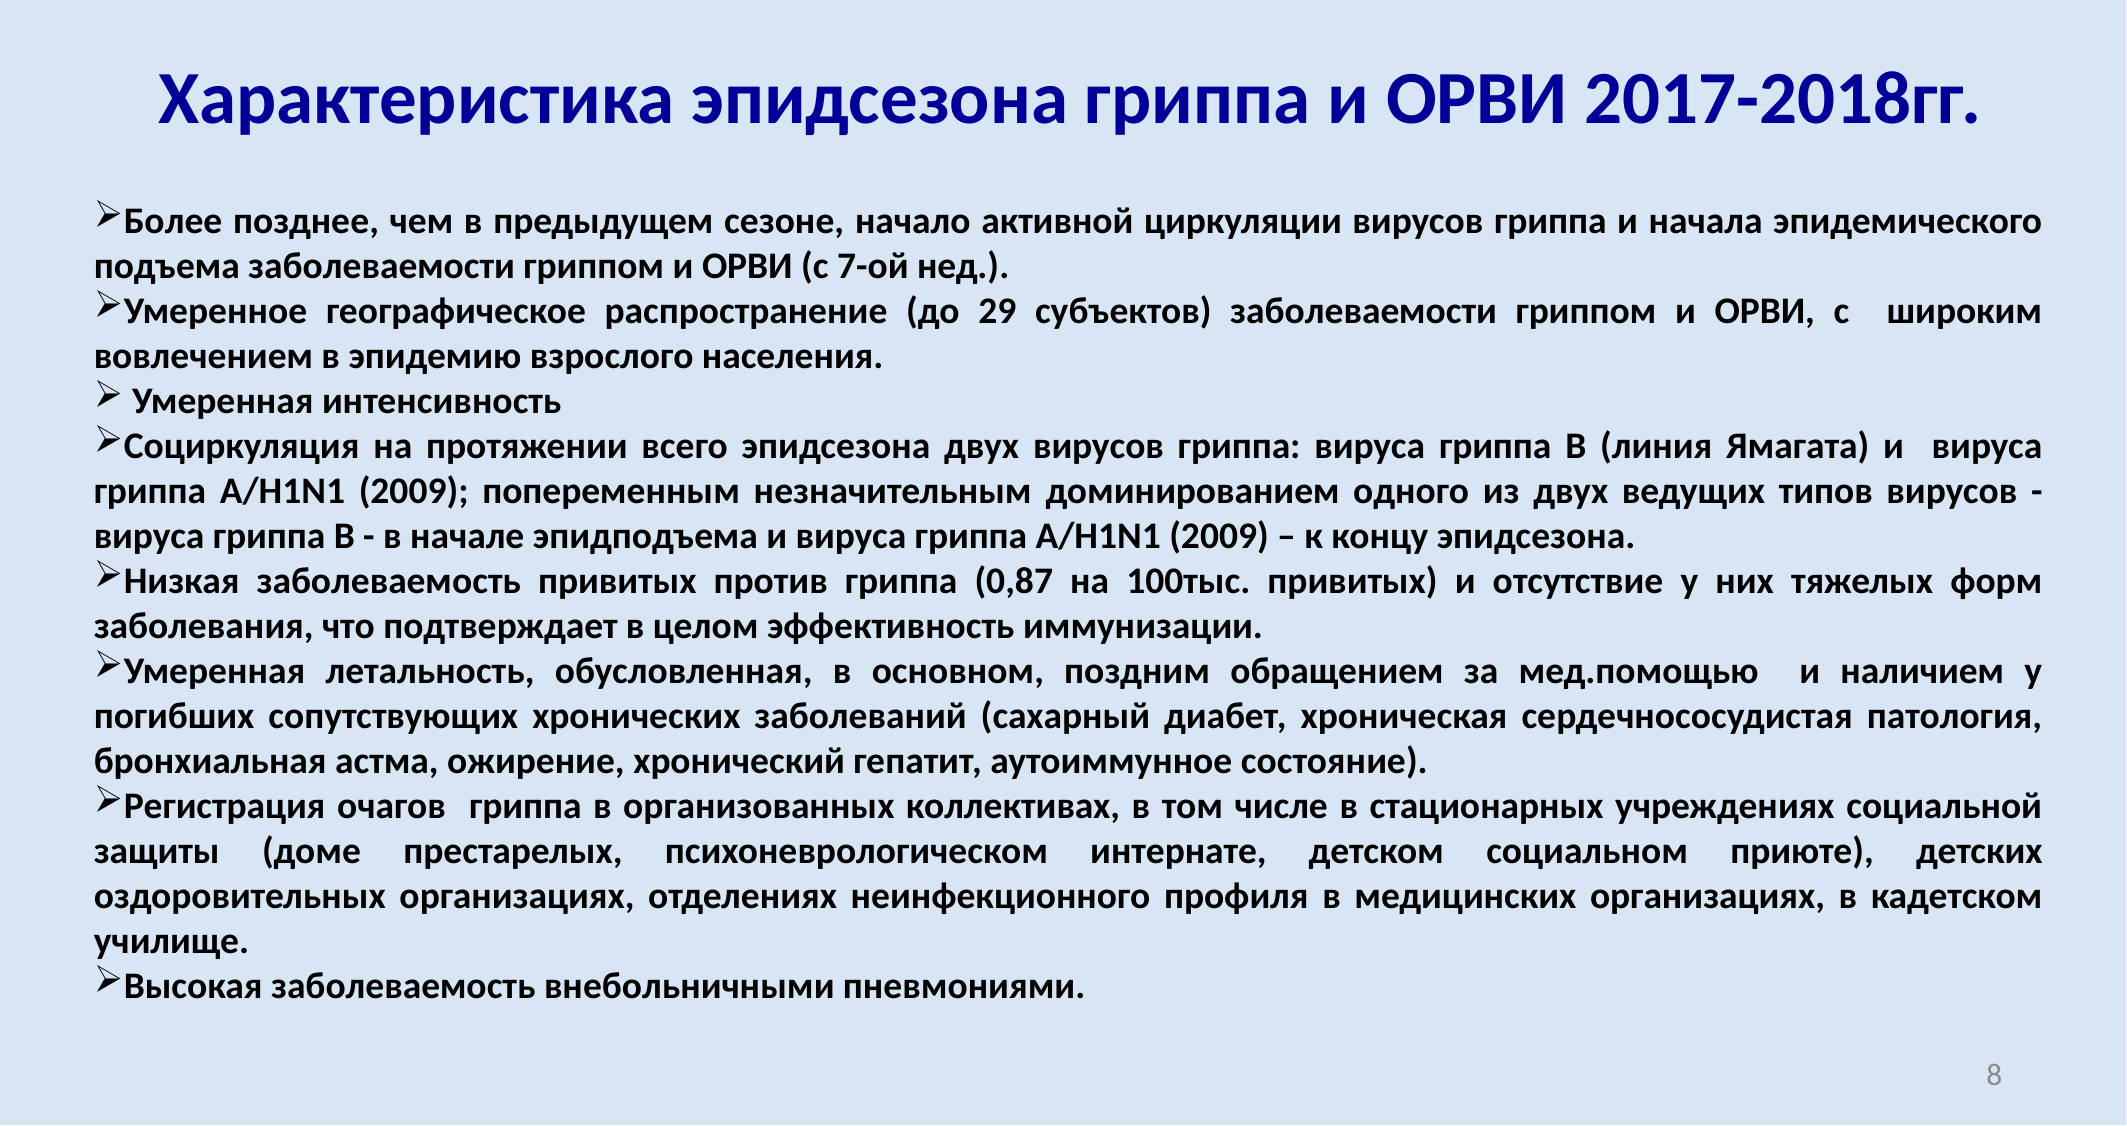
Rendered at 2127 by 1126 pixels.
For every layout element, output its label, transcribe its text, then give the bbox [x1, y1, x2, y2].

title Характеристика эпидсезона гриппа и ОРВИ 2017-2018гг. [113, 0, 2028, 188]
slide_number 8 [1523, 1042, 2020, 1103]
text_box Более позднее, чем в предыдущем сезоне, начало активной циркуляции вирусов гриппа и начала эпидемического подъема заболеваемости гриппом и ОРВИ (с 7-ой нед.). Умеренное географическое распространение (до 29 субъектов) заболеваемости гриппом и ОРВИ, с широким вовлечением в эпидемию взрослого населения. Умеренная интенсивность Социркуляция на протяжении всего эпидсезона двух вирусов гриппа: вируса гриппа В (линия Ямагата) и вируса гриппа А/H1N1 (2009); попеременным незначительным доминированием одного из двух ведущих типов вирусов - вируса гриппа В - в начале эпидподъема и вируса гриппа А/H1N1 (2009) – к концу эпидсезона. Низкая заболеваемость привитых против гриппа (0,87 на 100тыс. привитых) и отсутствие у них тяжелых форм заболевания, что подтверждает в целом эффективность иммунизации. Умеренная летальность, обусловленная, в основном, поздним обращением за мед.помощью и наличием у погибших сопутствующих хронических заболеваний (сахарный диабет, хроническая сердечнососудистая патология, бронхиальная астма, ожирение, хронический гепатит, аутоиммунное состояние). Регистрация очагов гриппа в организованных коллективах, в том числе в стационарных учреждениях социальной защиты (доме престарелых, психоневрологическом интернате, детском социальном приюте), детских оздоровительных организациях, отделениях неинфекционного профиля в медицинских организациях, в кадетском училище. Высокая заболеваемость внебольничными пневмониями. [78, 188, 2060, 1014]
